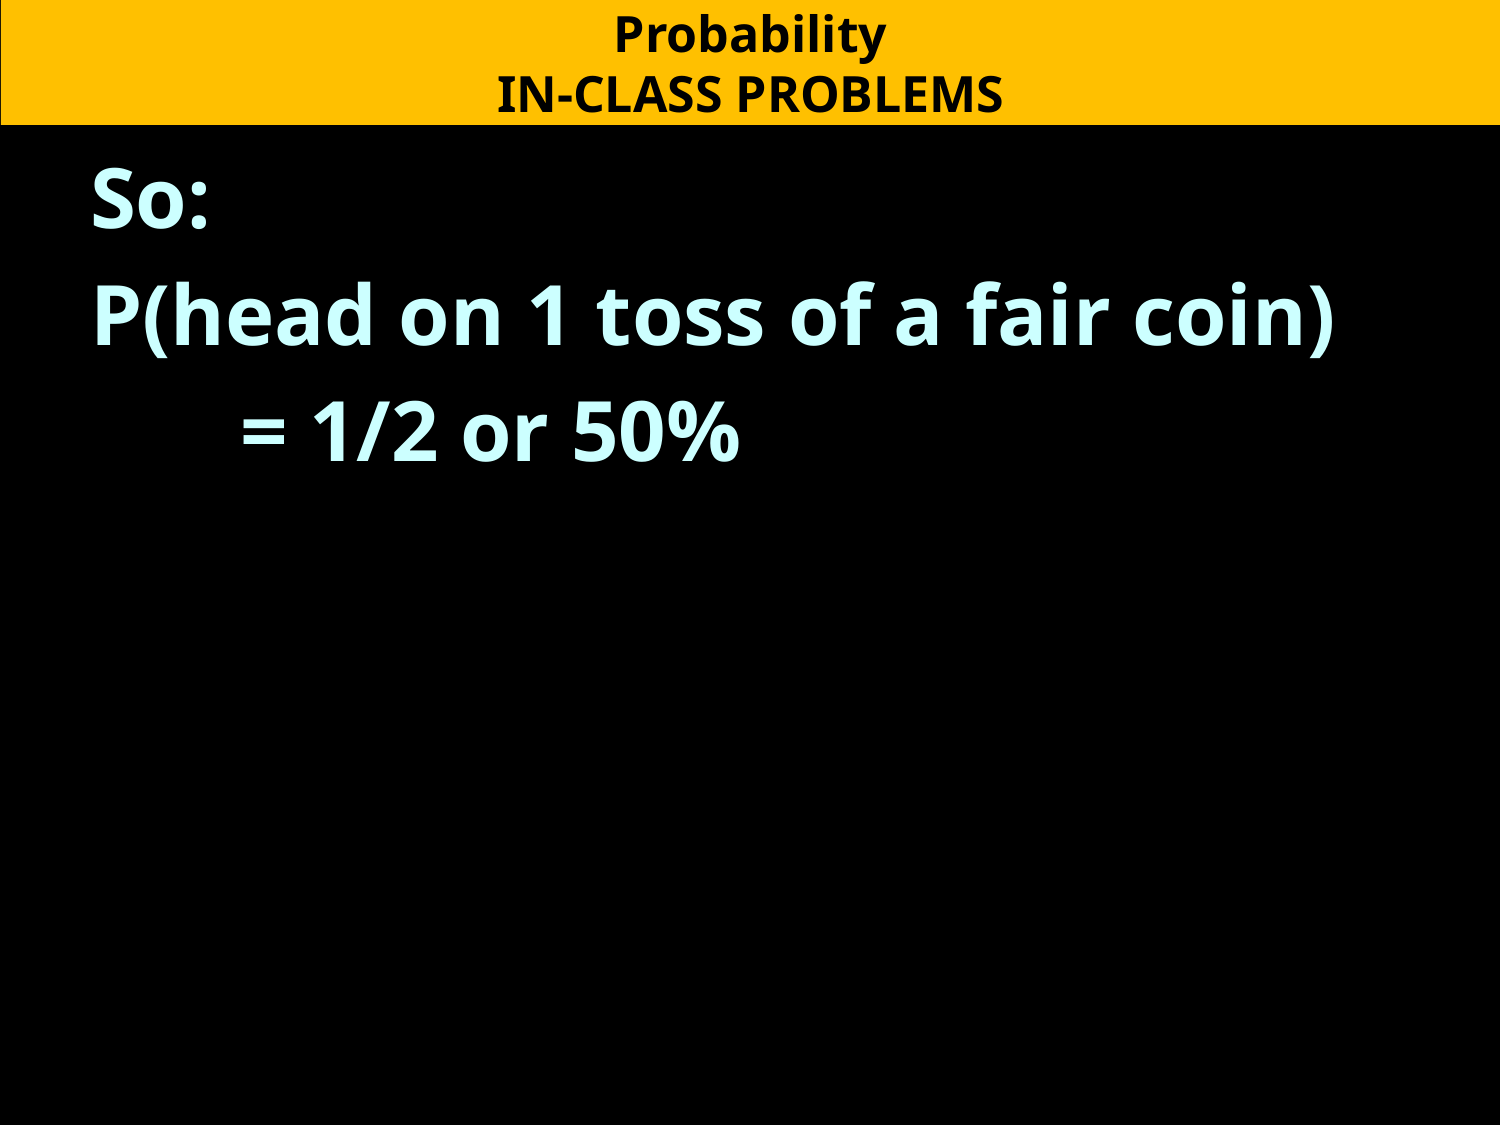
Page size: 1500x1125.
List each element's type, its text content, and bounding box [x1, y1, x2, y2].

text_box Probability IN-CLASS PROBLEMS [0, 0, 1500, 125]
list So: P(head on 1 toss of a fair coin) = 1/2 or 50% [75, 137, 1425, 1063]
